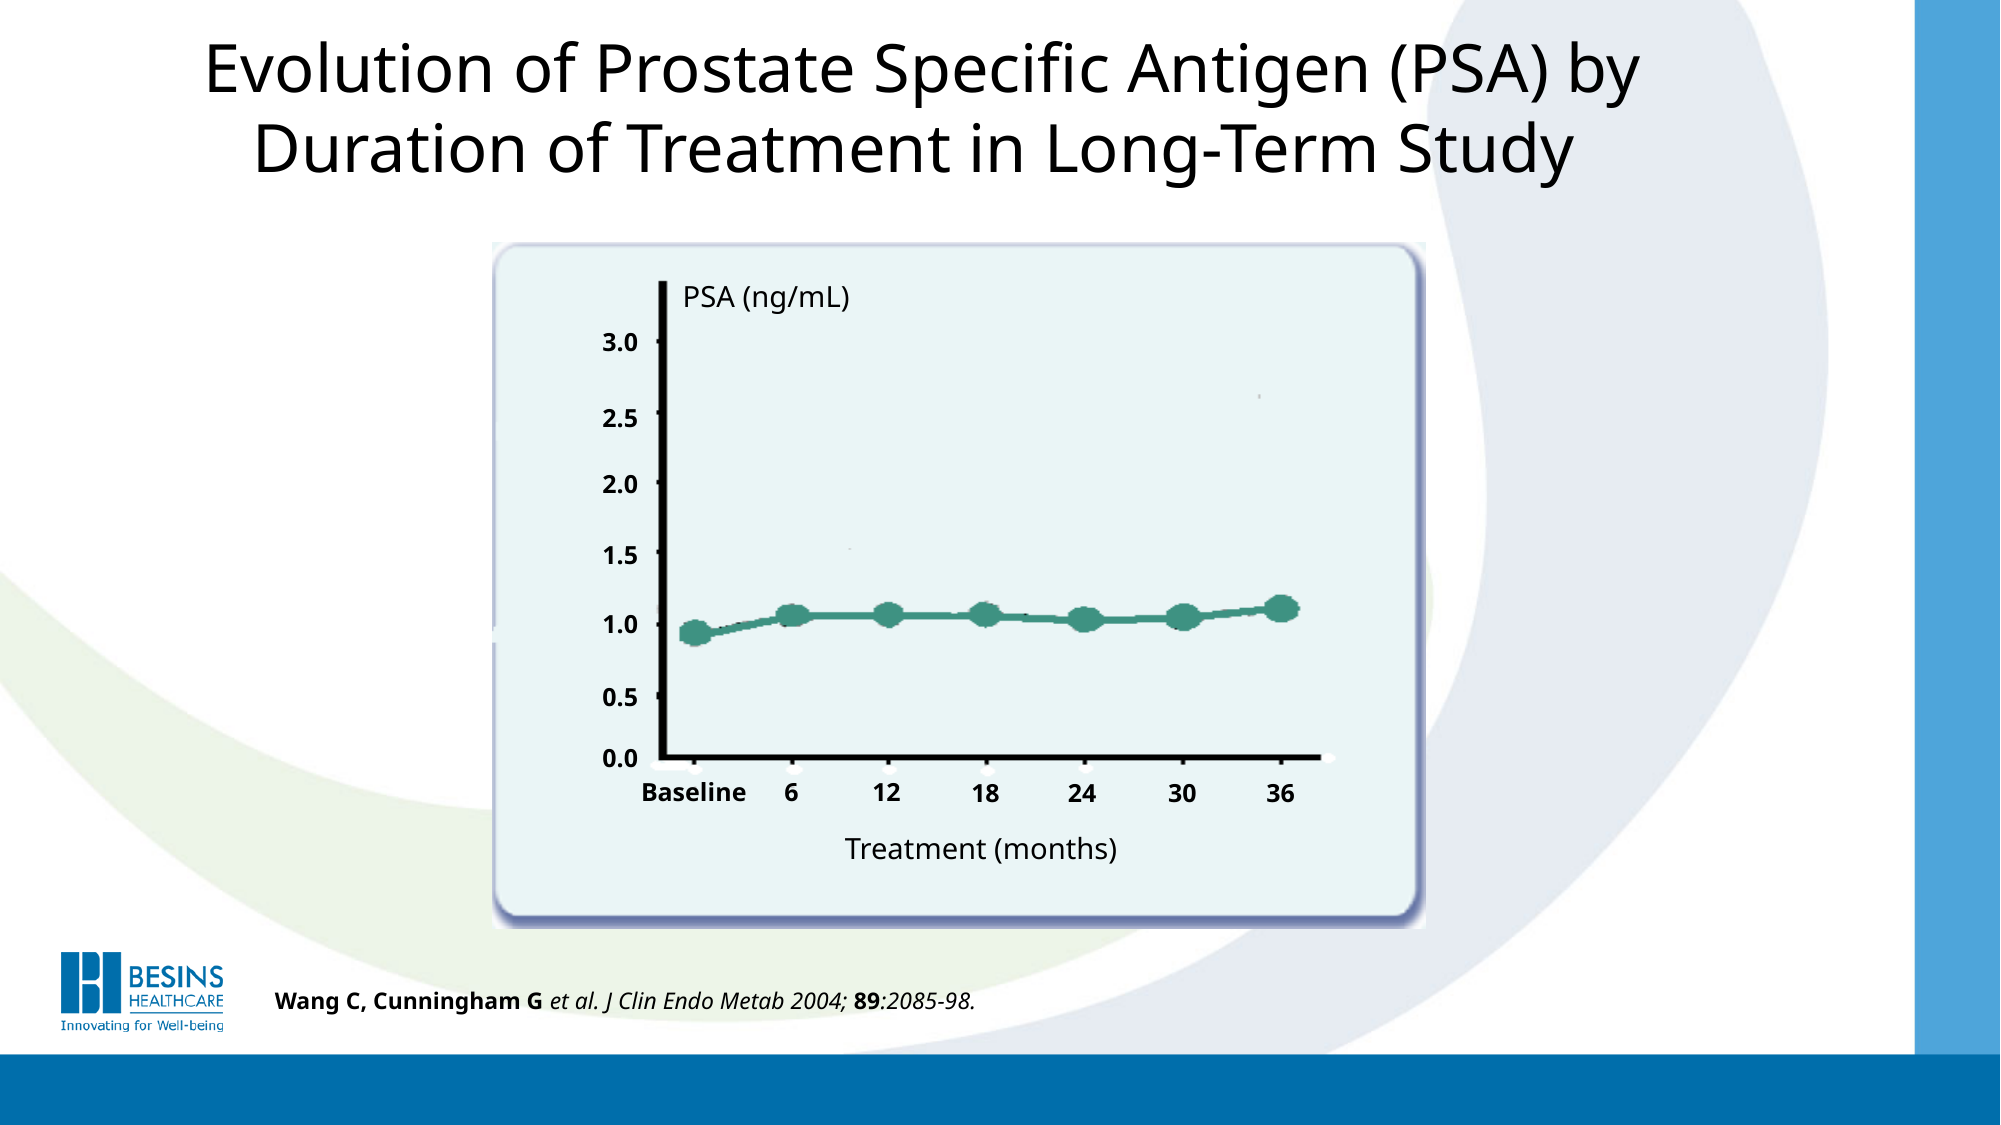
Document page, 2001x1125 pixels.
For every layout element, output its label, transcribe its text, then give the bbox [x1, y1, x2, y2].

picture [0, 0, 2000, 1125]
text_box Evolution of Prostate Specific Antigen (PSA) by Duration of Treatment in Long-Term Study [51, 18, 1795, 193]
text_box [492, 242, 1426, 929]
text_box Wang C, Cunningham G et al. J Clin Endo Metab 2004; 89:2085-98. [260, 979, 1248, 1022]
